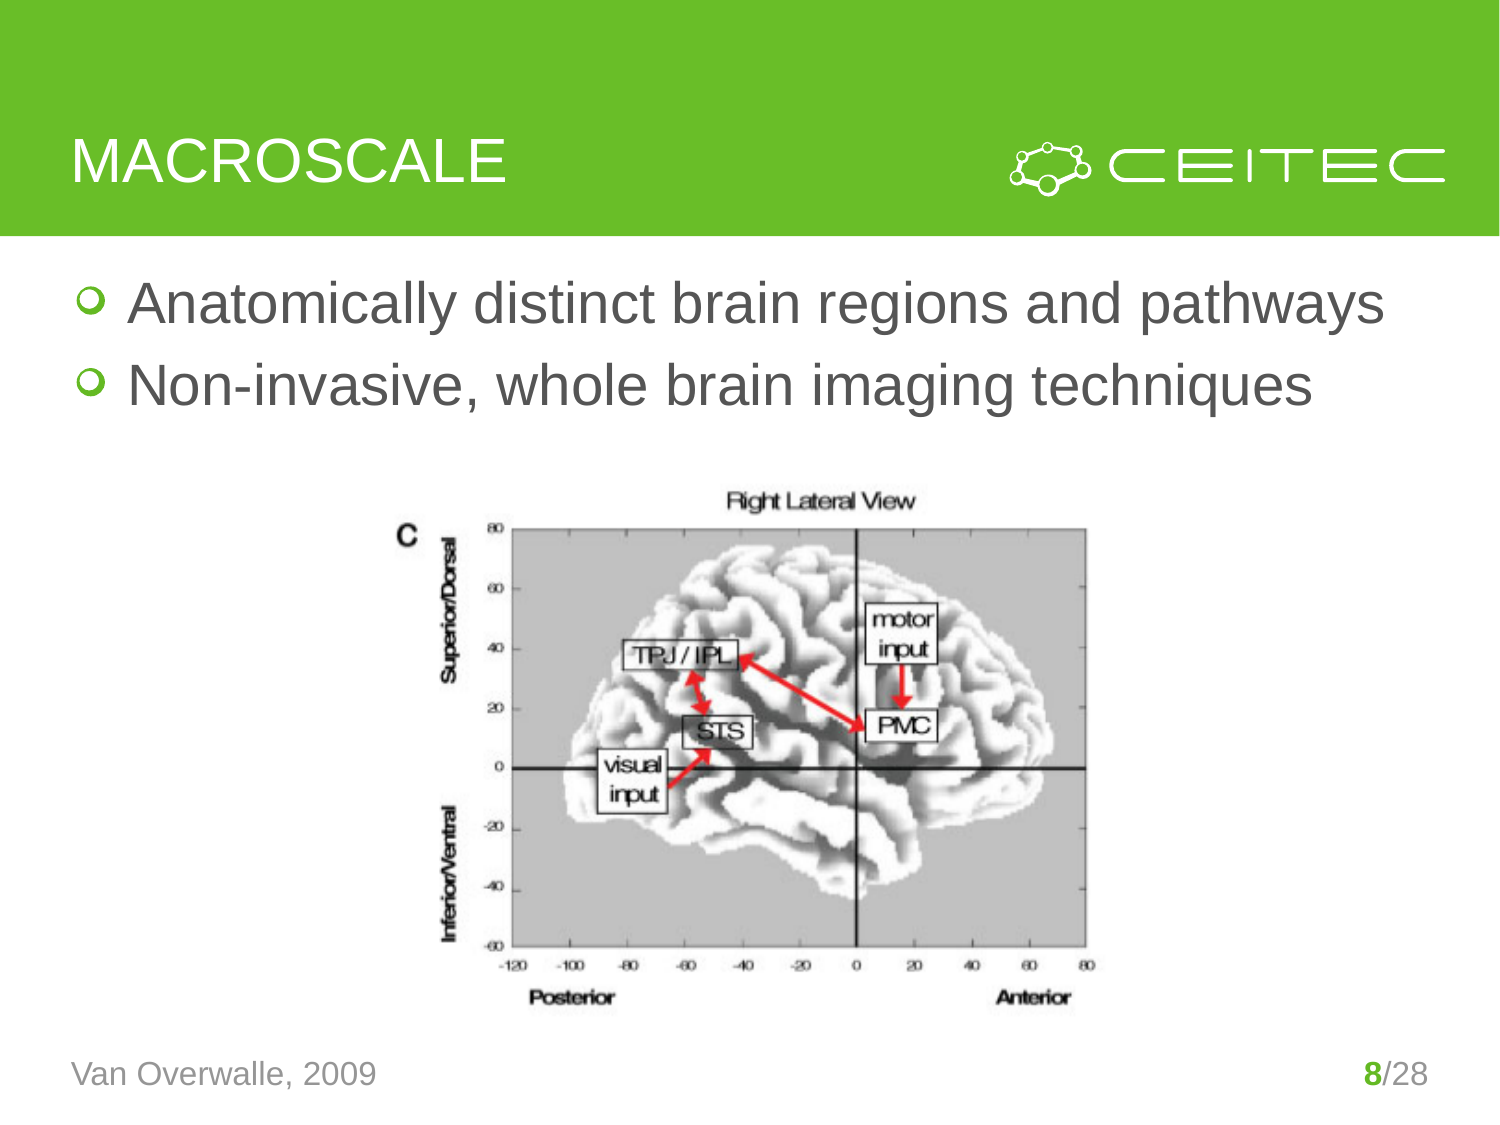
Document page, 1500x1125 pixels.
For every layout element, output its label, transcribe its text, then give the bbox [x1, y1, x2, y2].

list Anatomically distinct brain regions and pathways Non-invasive, whole brain imaging techniques [70, 265, 1429, 1006]
slide_number 8/28 [1192, 1038, 1429, 1093]
picture [392, 464, 1108, 1023]
footer Van Overwalle, 2009 [70, 1038, 1016, 1093]
title MACROSCALE [70, 66, 957, 197]
